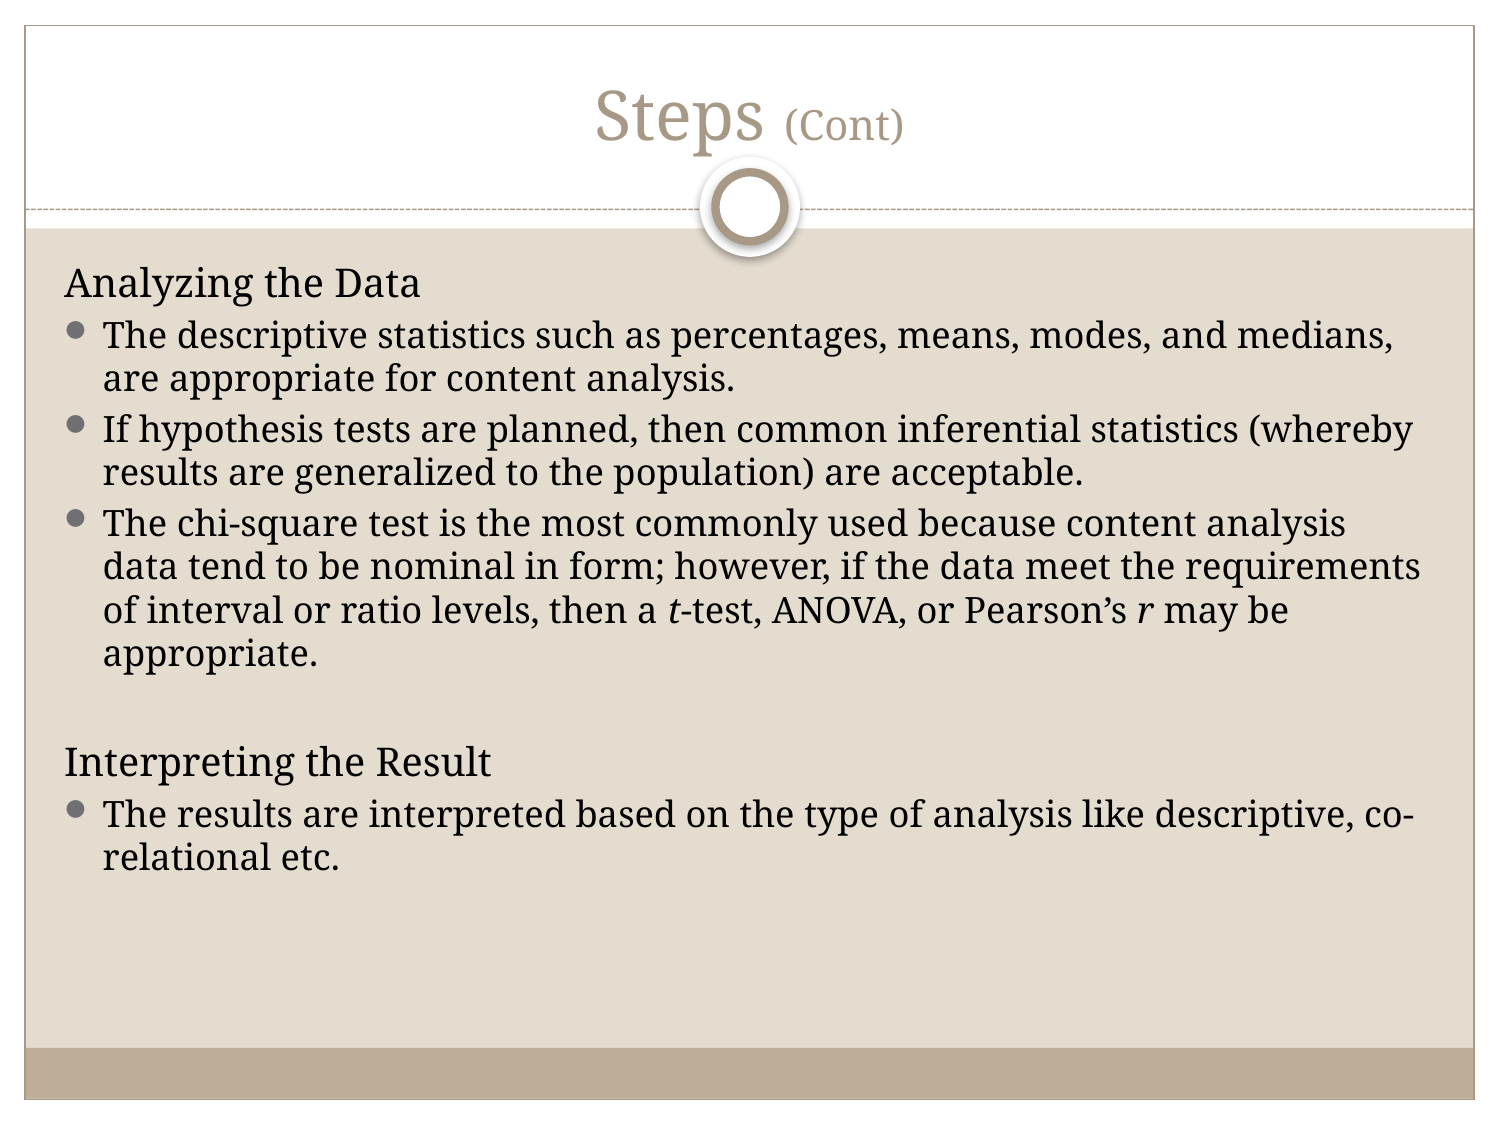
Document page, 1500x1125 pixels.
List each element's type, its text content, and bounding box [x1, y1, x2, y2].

title Steps (Cont) [49, 37, 1450, 162]
list Analyzing the Data The descriptive statistics such as percentages, means, modes, and medians, are appropriate for content analysis. If hypothesis tests are planned, then common inferential statistics (whereby results are generalized to the population) are acceptable. The chi-square test is the most commonly used because content analysis data tend to be nominal in form; however, if the data meet the requirements of interval or ratio levels, then a t-test, ANOVA, or Pearson’s r may be appropriate. Interpreting the Result The results are interpreted based on the type of analysis like descriptive, co-relational etc. [49, 250, 1445, 1001]
